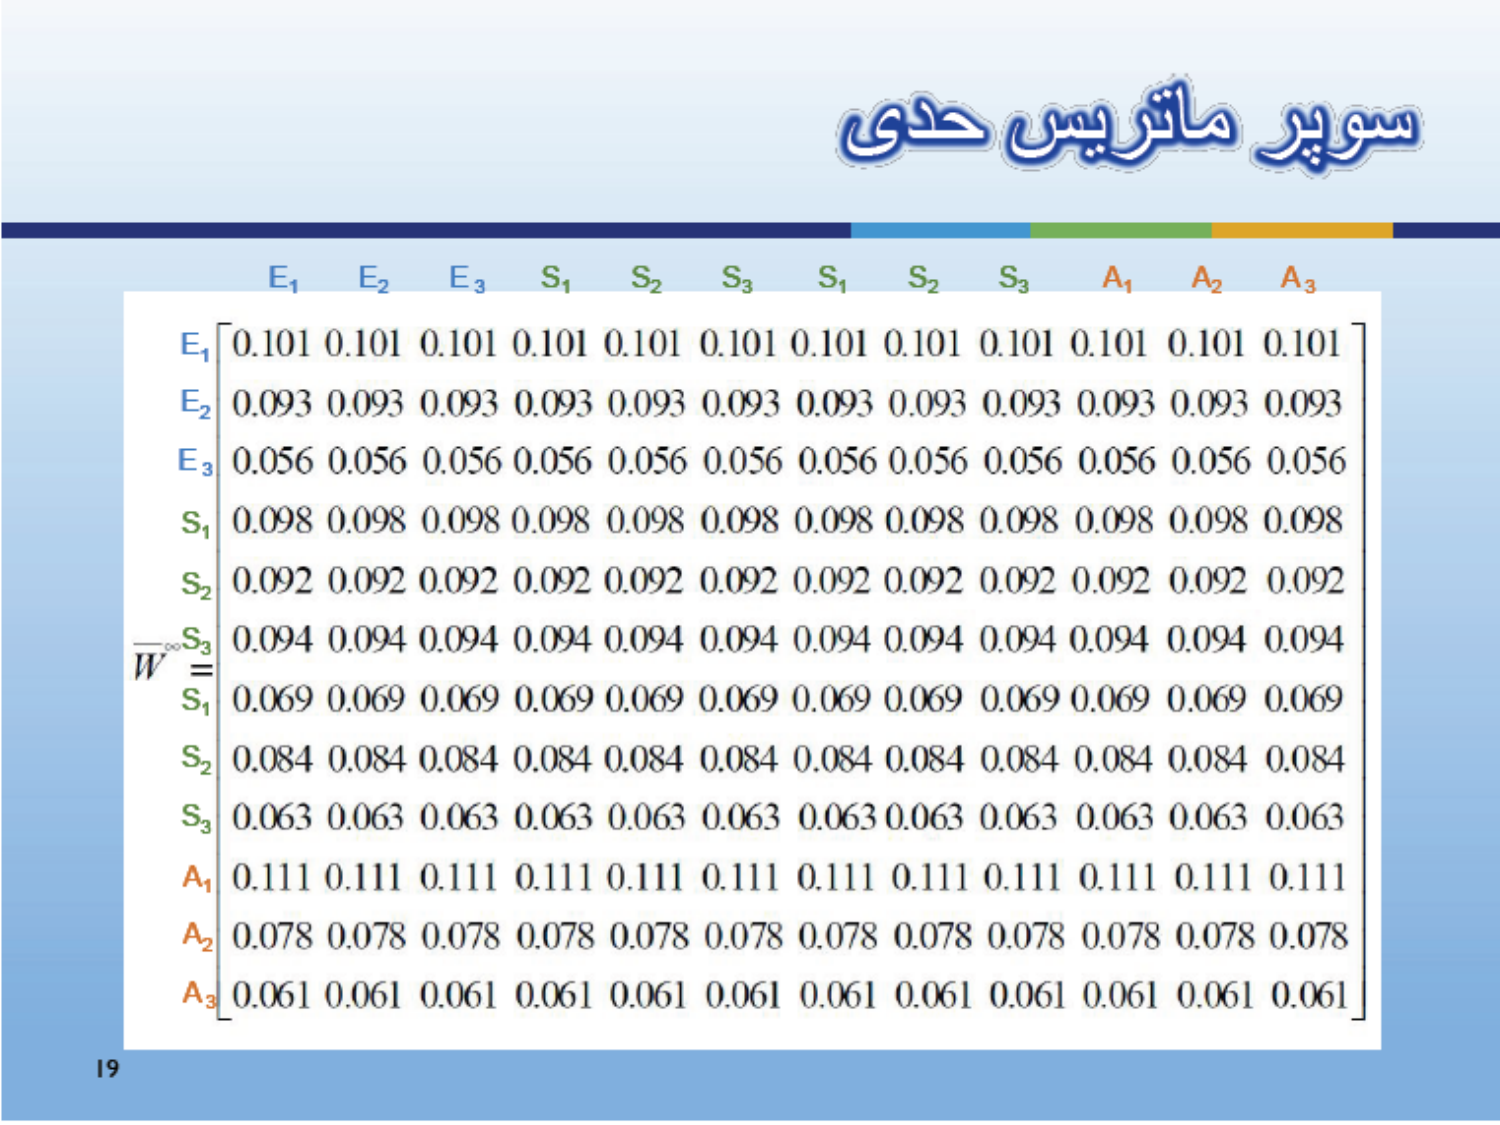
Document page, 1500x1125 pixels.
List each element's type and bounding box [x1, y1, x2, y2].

list [0, 0, 1500, 1125]
